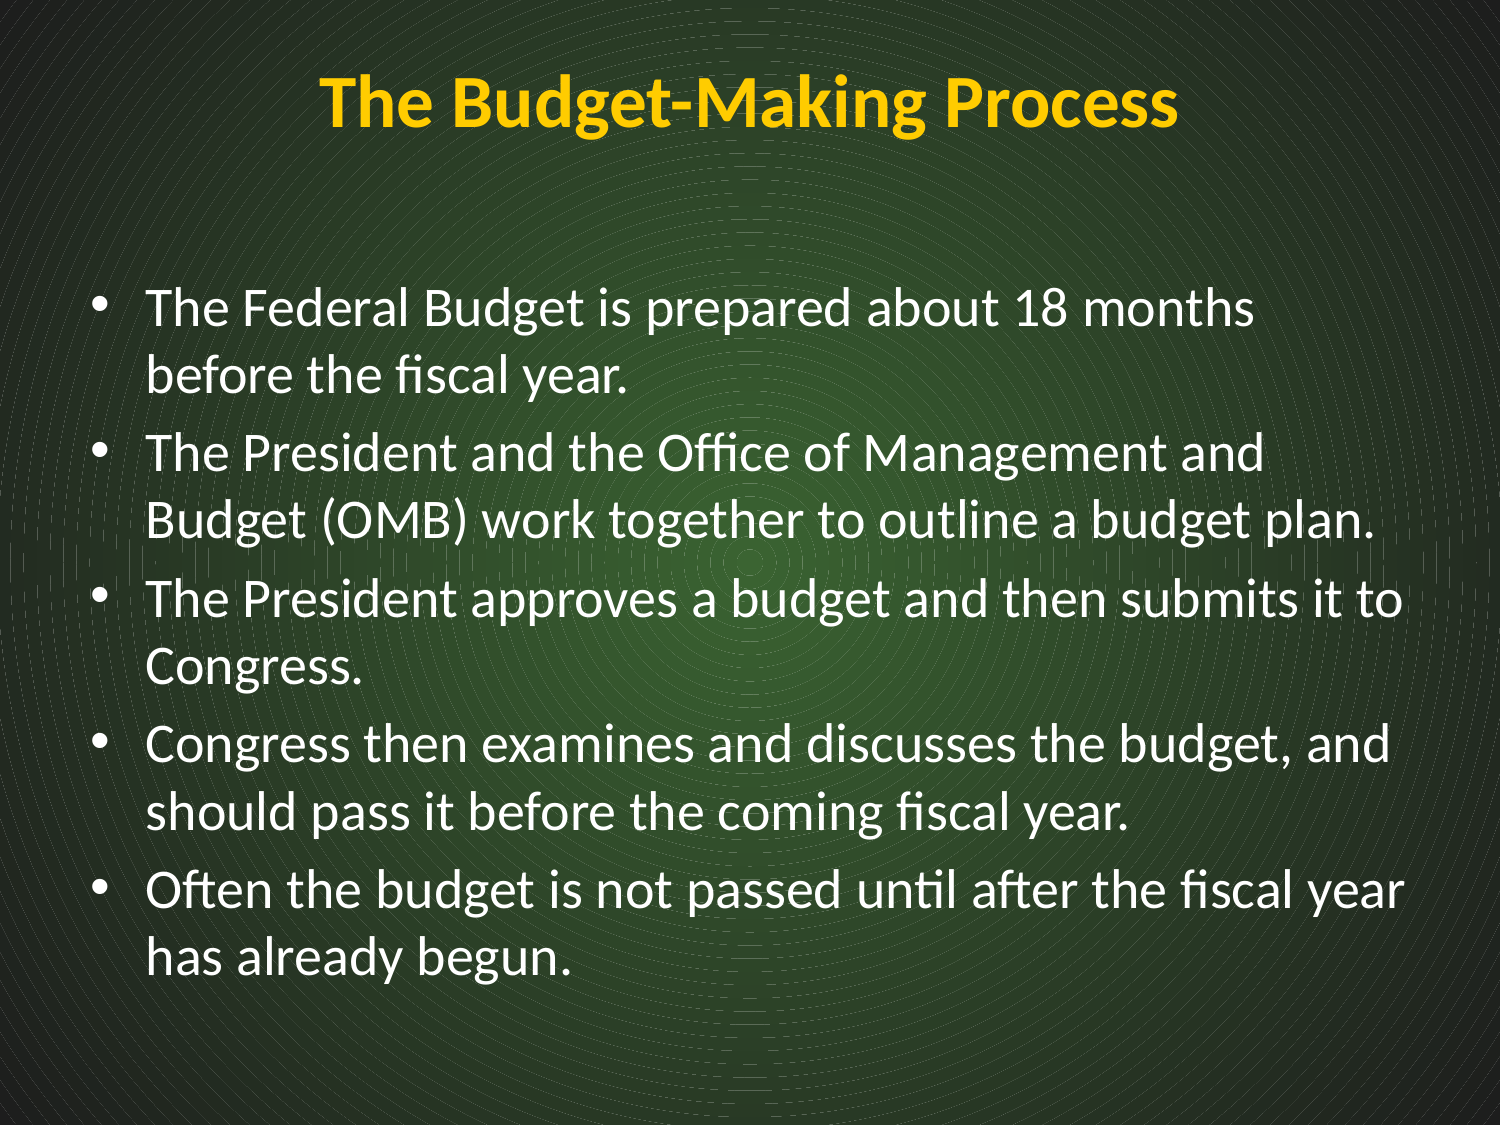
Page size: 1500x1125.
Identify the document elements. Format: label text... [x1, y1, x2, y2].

title The Budget-Making Process [75, 45, 1425, 233]
list The Federal Budget is prepared about 18 months before the fiscal year. The President and the Office of Management and Budget (OMB) work together to outline a budget plan. The President approves a budget and then submits it to Congress. Congress then examines and discusses the budget, and should pass it before the coming fiscal year. Often the budget is not passed until after the fiscal year has already begun. [75, 262, 1425, 1005]
